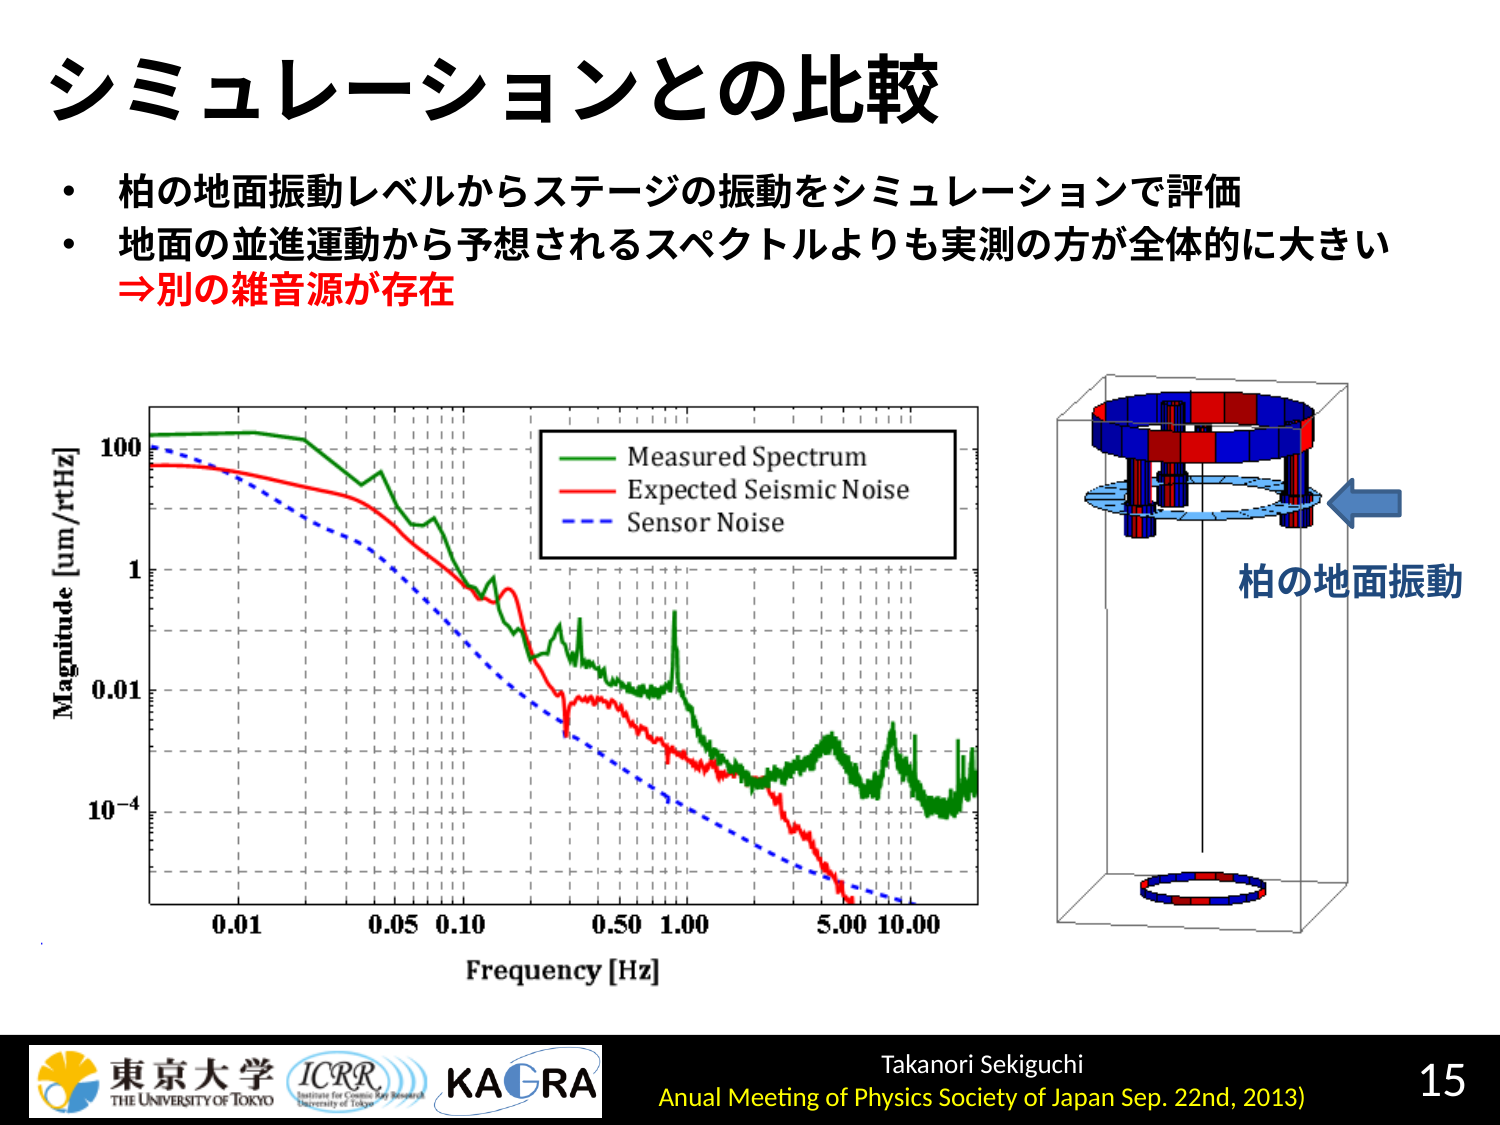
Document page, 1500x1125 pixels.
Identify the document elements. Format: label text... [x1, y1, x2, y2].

list 柏の地面振動レベルからステージの振動をシミュレーションで評価 地面の並進運動から予想されるスペクトルよりも実測の方が全体的に大きい ⇒別の雑音源が存在 [47, 160, 1447, 330]
slide_number 15 [1352, 1046, 1483, 1107]
picture [1045, 364, 1357, 941]
title シミュレーションとの比較 [29, 30, 1459, 145]
text_box 柏の地面振動 [1361, 550, 1479, 611]
picture [41, 382, 994, 1012]
text_box [1361, 489, 1402, 518]
picture [29, 1045, 602, 1118]
